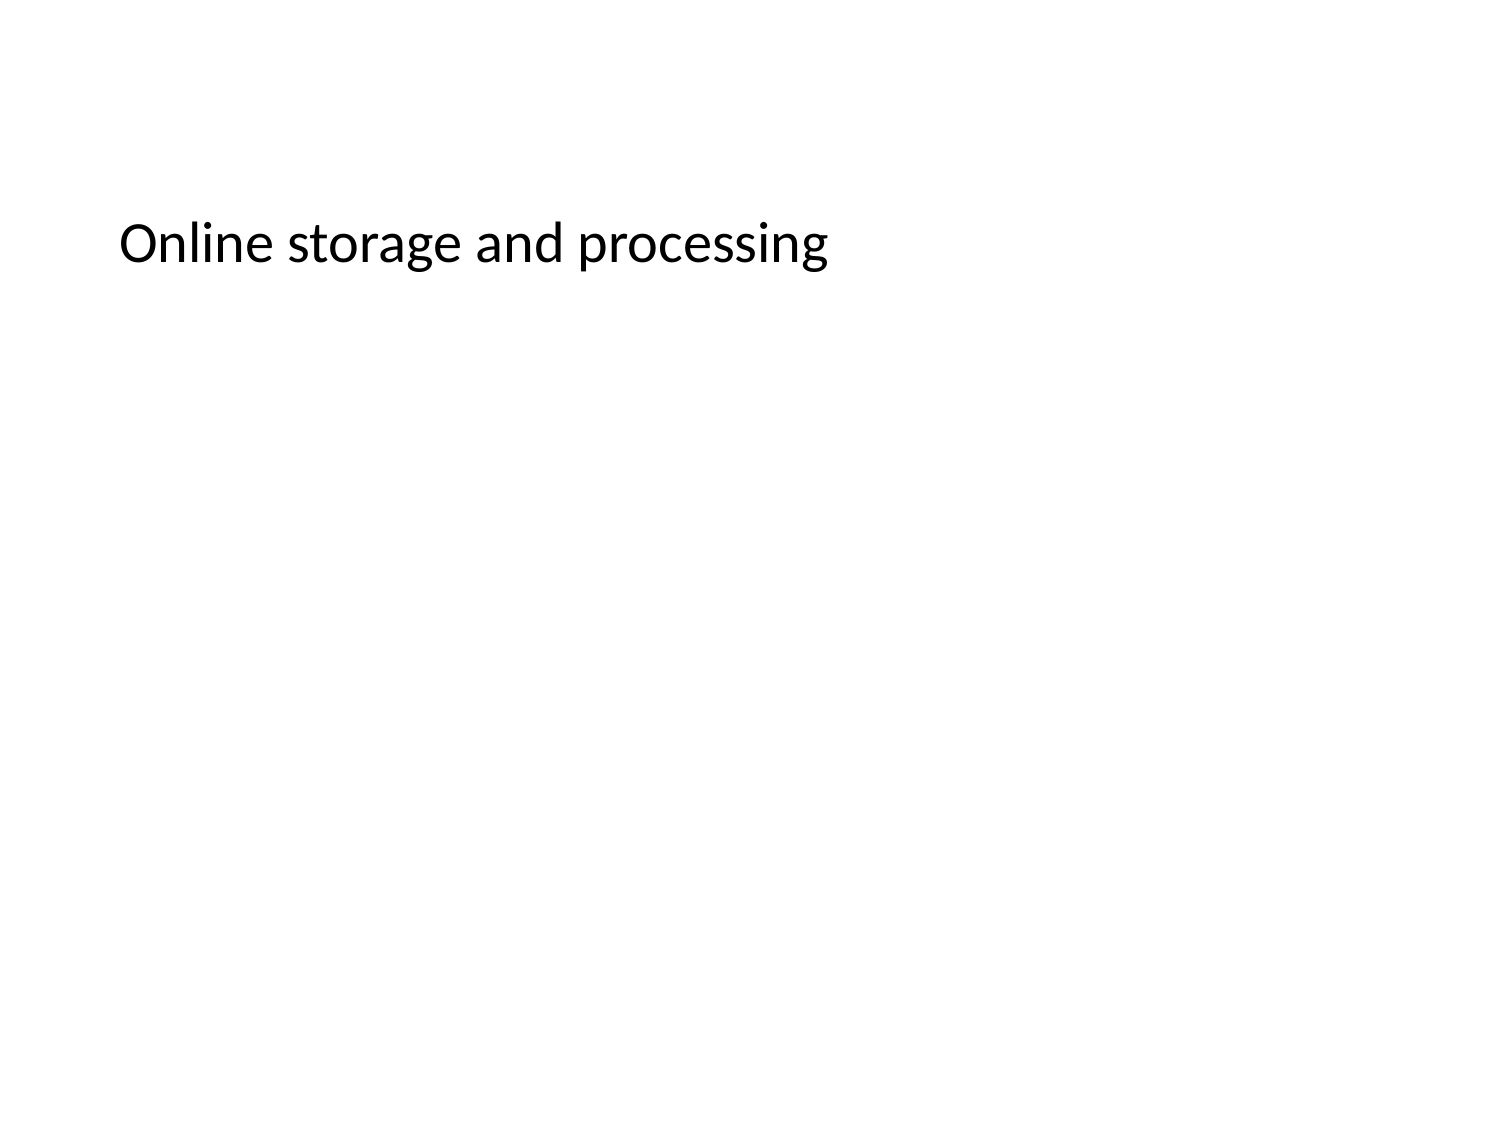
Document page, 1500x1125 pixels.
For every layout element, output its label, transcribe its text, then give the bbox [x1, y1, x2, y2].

text_box Online storage and processing [104, 196, 845, 281]
